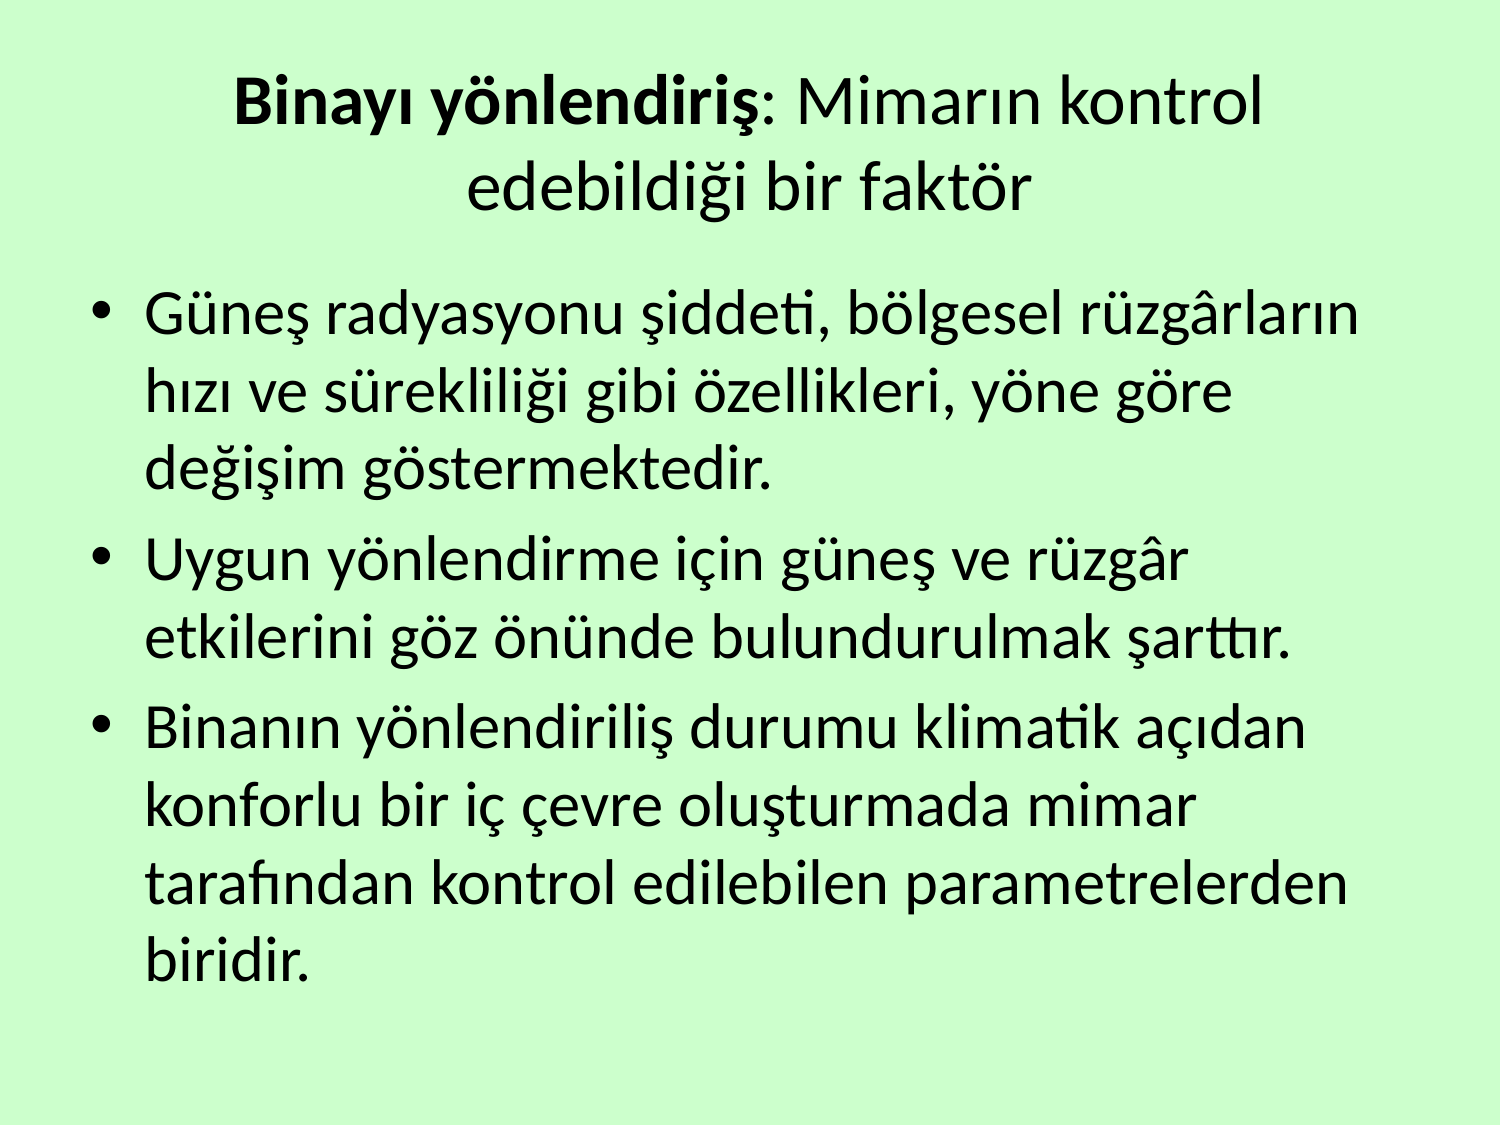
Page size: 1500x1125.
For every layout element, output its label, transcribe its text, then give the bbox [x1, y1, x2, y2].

list Güneş radyasyonu şiddeti, bölgesel rüzgârların hızı ve sürekliliği gibi özellikleri, yöne göre değişim göstermektedir. Uygun yönlendirme için güneş ve rüzgâr etkilerini göz önünde bulundurulmak şarttır. Binanın yönlendiriliş durumu klimatik açıdan konforlu bir iç çevre oluşturmada mimar tarafından kontrol edilebilen parametrelerden biridir. [75, 262, 1425, 1005]
title Binayı yönlendiriş: Mimarın kontrol edebildiği bir faktör [75, 45, 1425, 233]
